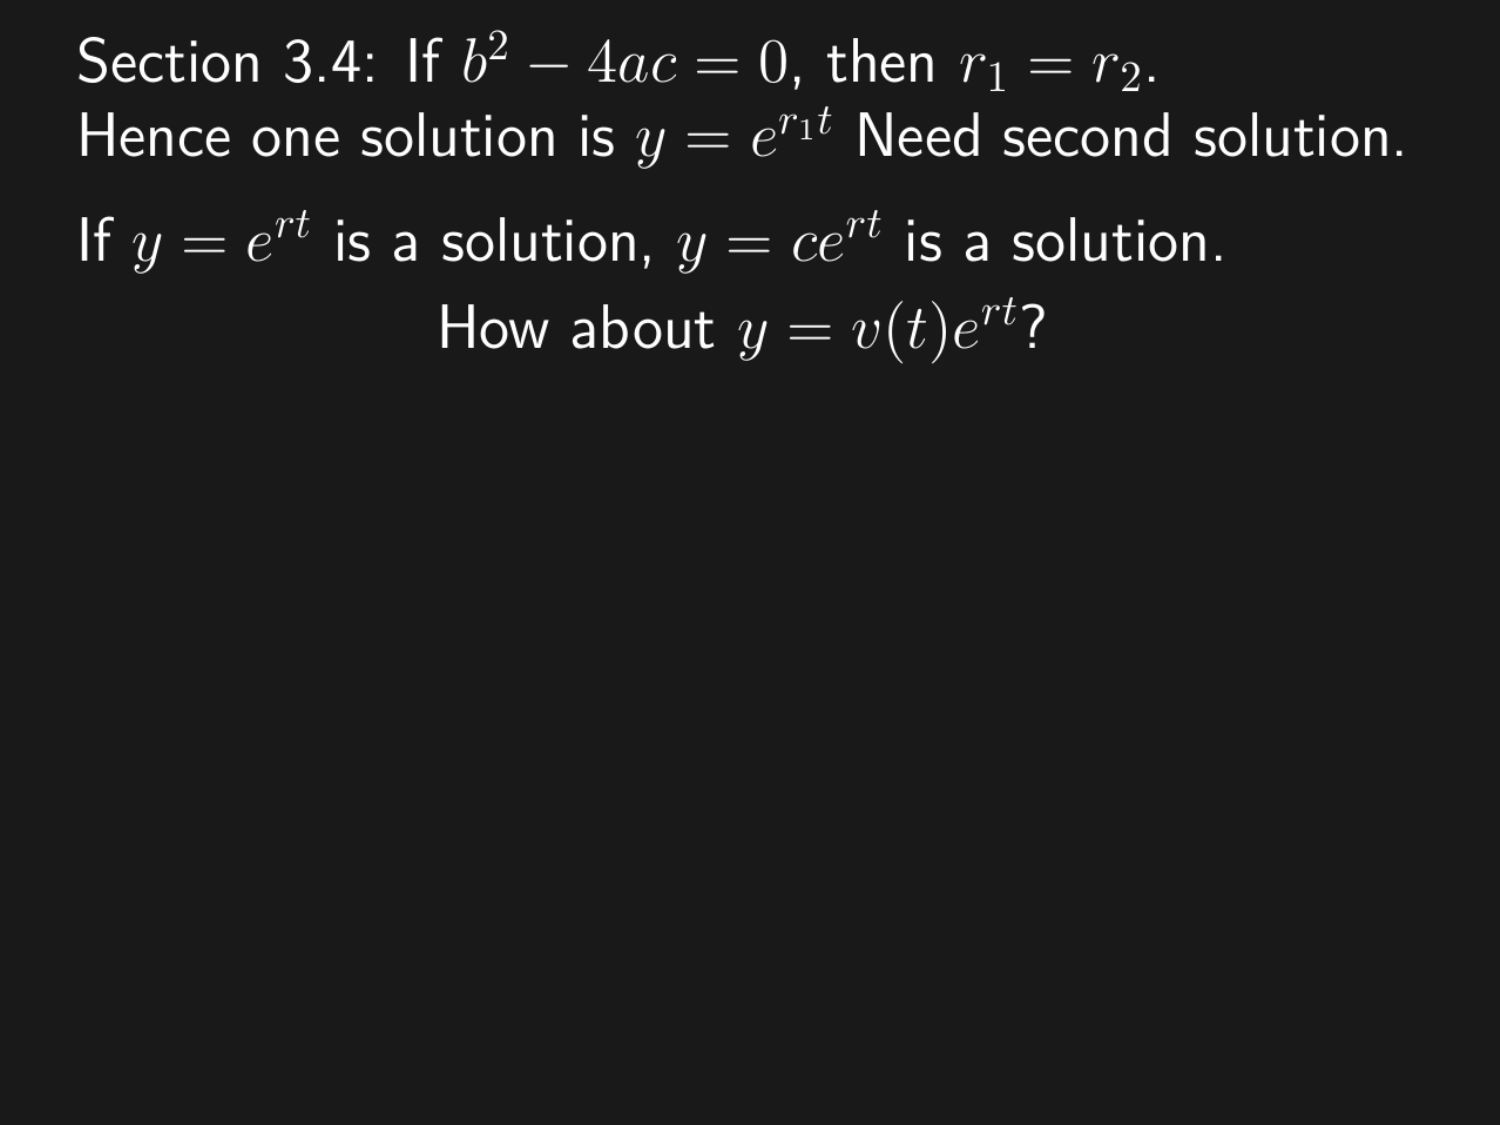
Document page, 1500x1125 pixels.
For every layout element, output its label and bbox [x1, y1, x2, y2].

picture [0, 24, 1500, 388]
